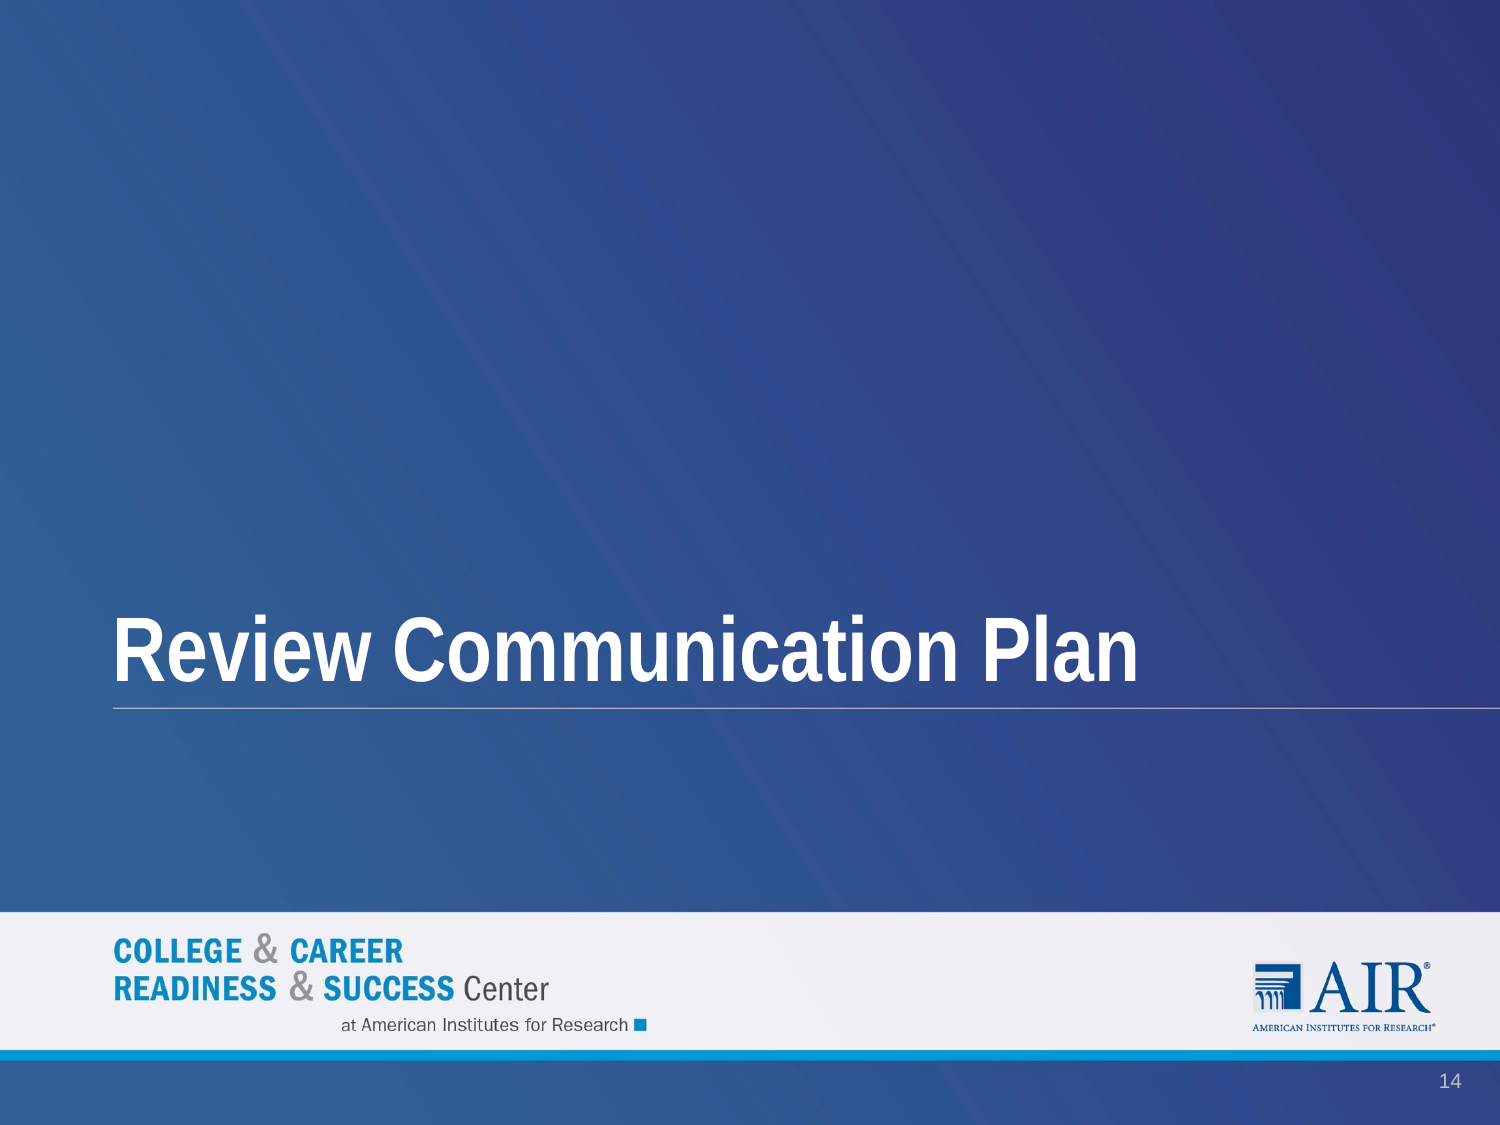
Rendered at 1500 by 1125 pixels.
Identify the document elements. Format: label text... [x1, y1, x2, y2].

title Review Communication Plan [112, 573, 1464, 701]
picture [0, 1061, 1500, 1125]
slide_number 14 [1436, 1069, 1463, 1094]
picture [0, 0, 1500, 1050]
